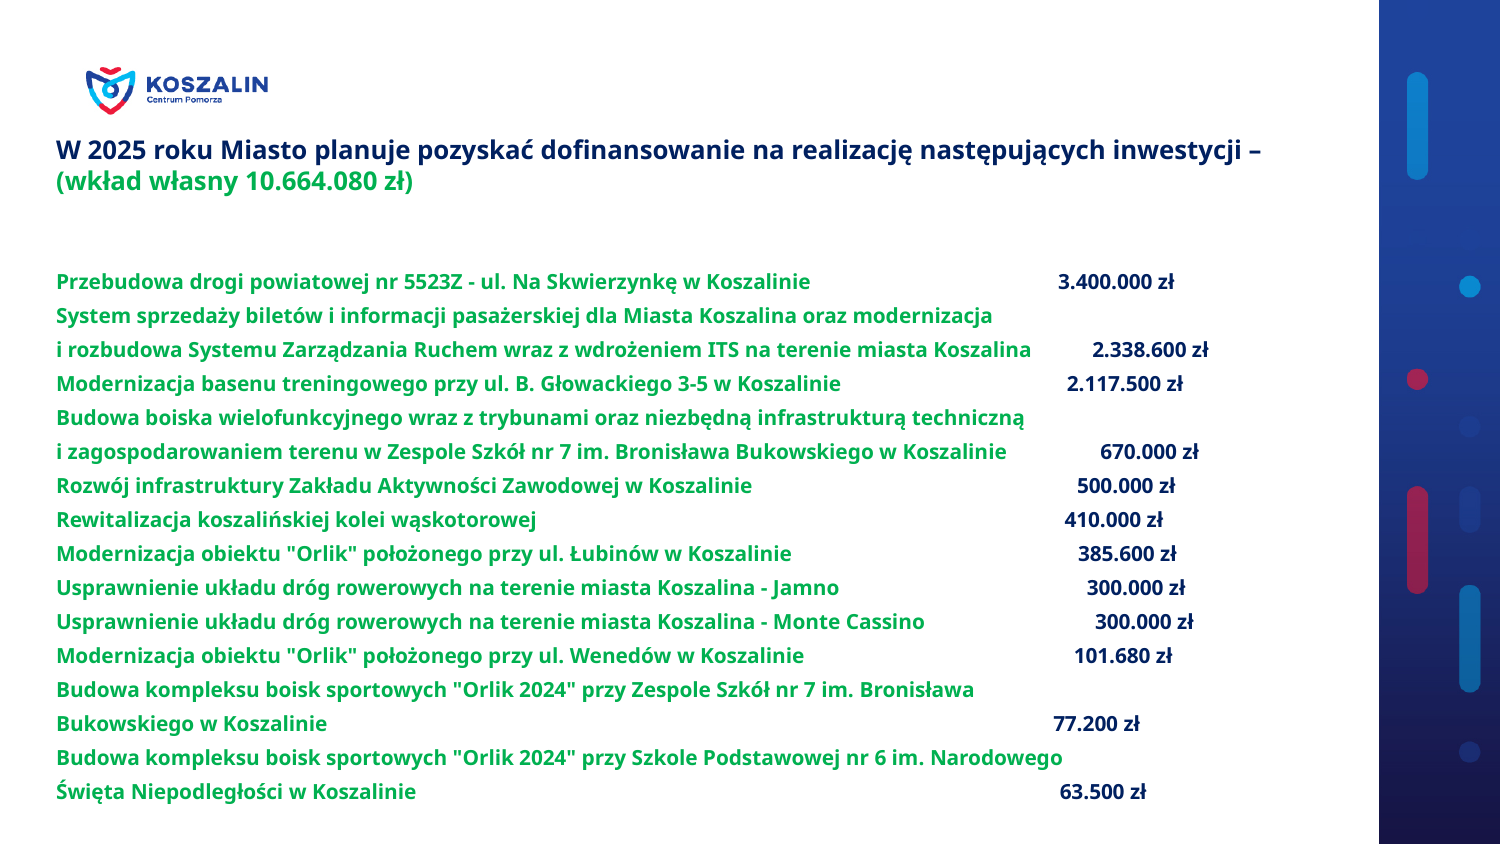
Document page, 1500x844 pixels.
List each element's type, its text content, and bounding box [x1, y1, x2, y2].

text_box [357, 284, 966, 844]
title W 2025 roku Miasto planuje pozyskać dofinansowanie na realizację następujących inwestycji – (wkład własny 10.664.080 zł) [41, 126, 1315, 233]
list Przebudowa drogi powiatowej nr 5523Z - ul. Na Skwierzynkę w Koszalinie 3.400.000 zł System sprzedaży biletów i informacji pasażerskiej dla Miasta Koszalina oraz modernizacja i rozbudowa Systemu Zarządzania Ruchem wraz z wdrożeniem ITS na terenie miasta Koszalina 2.338.600 zł Modernizacja basenu treningowego przy ul. B. Głowackiego 3-5 w Koszalinie 2.117.500 zł Budowa boiska wielofunkcyjnego wraz z trybunami oraz niezbędną infrastrukturą techniczną i zagospodarowaniem terenu w Zespole Szkół nr 7 im. Bronisława Bukowskiego w Koszalinie 670.000 zł Rozwój infrastruktury Zakładu Aktywności Zawodowej w Koszalinie 500.000 zł Rewitalizacja koszalińskiej kolei wąskotorowej 410.000 zł Modernizacja obiektu "Orlik" położonego przy ul. Łubinów w Koszalinie 385.600 zł Usprawnienie układu dróg rowerowych na terenie miasta Koszalina - Jamno 300.000 zł Usprawnienie układu dróg rowerowych na terenie miasta Koszalina - Monte Cassino 300.000 zł Modernizacja obiektu "Orlik" położonego przy ul. Wenedów w Koszalinie 101.680 zł Budowa kompleksu boisk sportowych "Orlik 2024" przy Zespole Szkół nr 7 im. Bronisława Bukowskiego w Koszalinie 77.200 zł Budowa kompleksu boisk sportowych "Orlik 2024" przy Szkole Podstawowej nr 6 im. Narodowego Święta Niepodległości w Koszalinie 63.500 zł [41, 256, 1329, 824]
picture [0, 0, 1500, 844]
